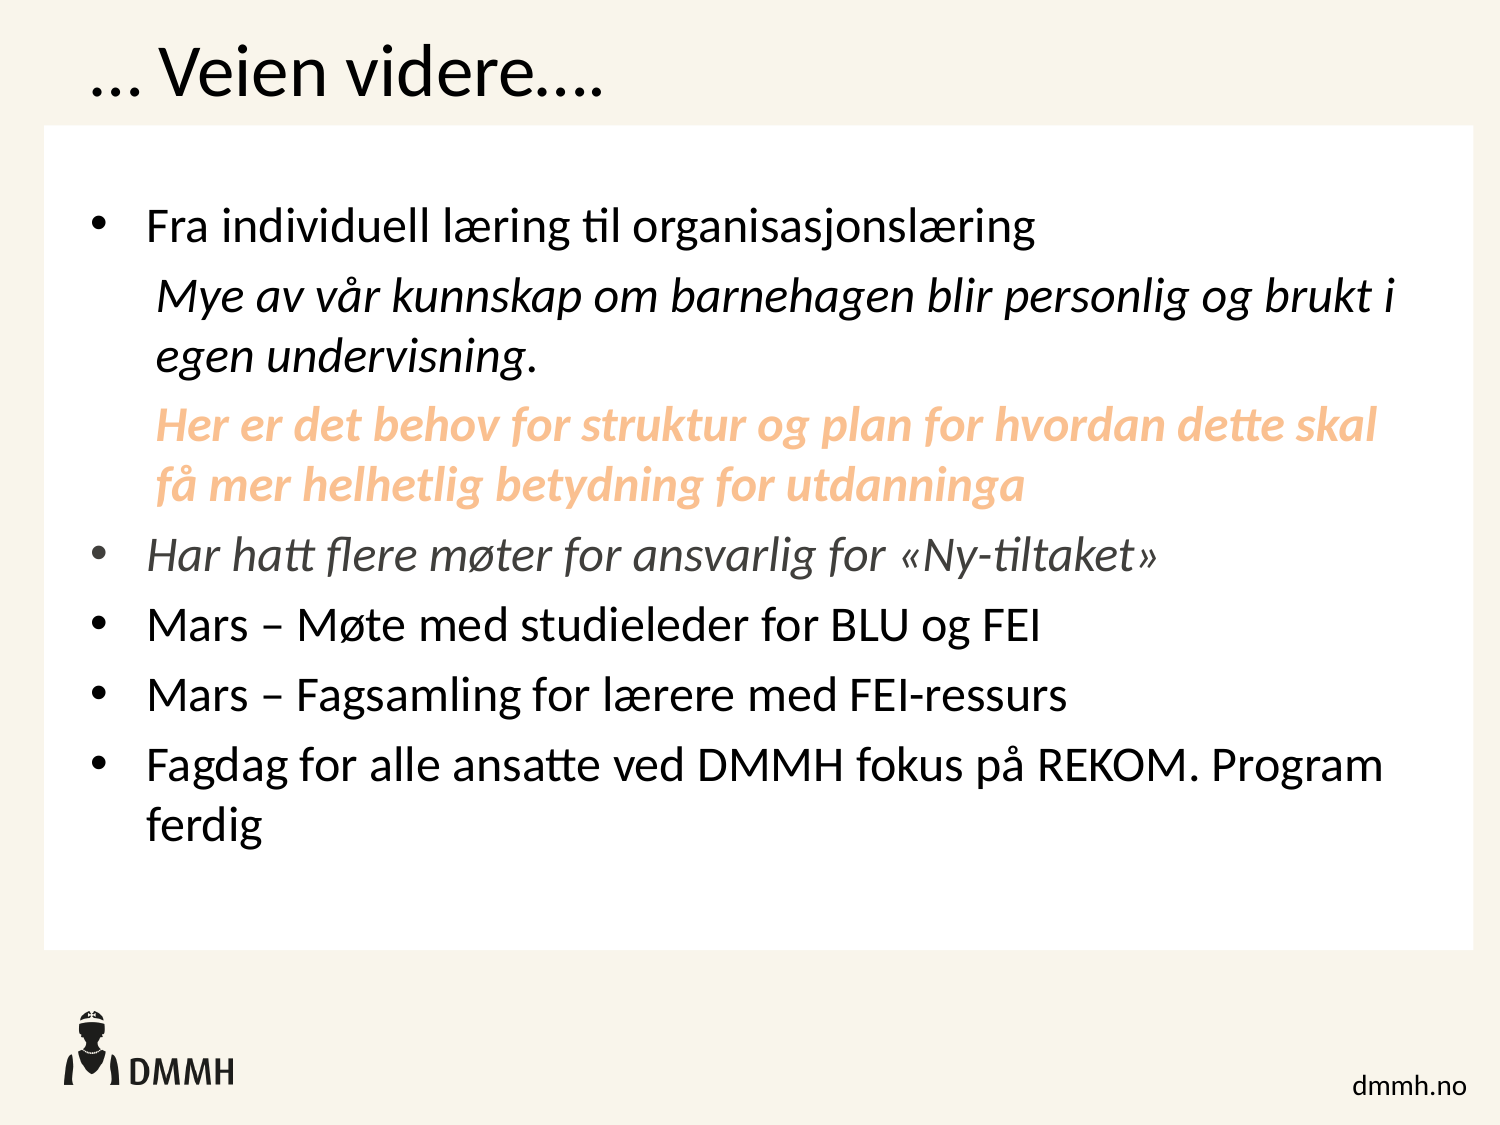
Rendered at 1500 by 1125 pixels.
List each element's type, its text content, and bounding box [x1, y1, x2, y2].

list Fra individuell læring til organisasjonslæring Mye av vår kunnskap om barnehagen blir personlig og brukt i egen undervisning. Her er det behov for struktur og plan for hvordan dette skal få mer helhetlig betydning for utdanninga Har hatt flere møter for ansvarlig for «Ny-tiltaket» Mars – Møte med studieleder for BLU og FEI Mars – Fagsamling for lærere med FEI-ressurs Fagdag for alle ansatte ved DMMH fokus på REKOM. Program ferdig [75, 184, 1425, 953]
picture [64, 1011, 233, 1085]
title … Veien videre…. [75, 30, 1425, 102]
